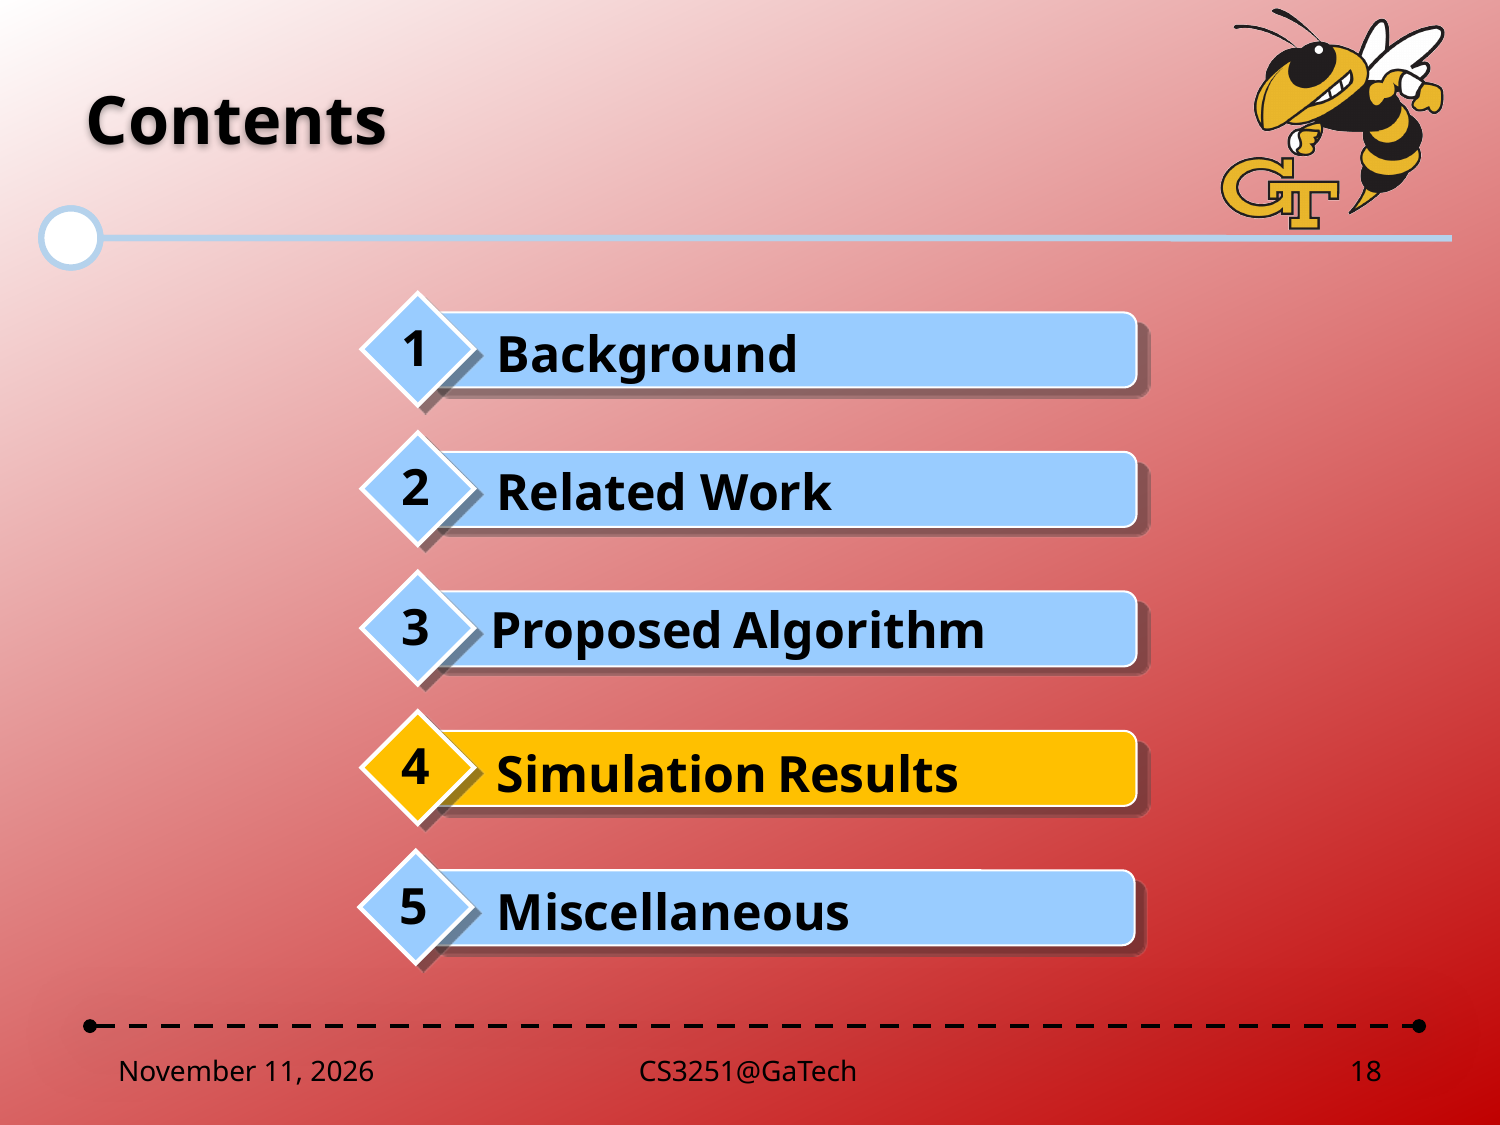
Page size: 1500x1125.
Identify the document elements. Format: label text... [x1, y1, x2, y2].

title Contents [70, 14, 1365, 232]
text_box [361, 292, 1137, 406]
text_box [361, 711, 1137, 824]
slide_number 18 [1059, 1042, 1397, 1103]
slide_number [103, 1042, 361, 1103]
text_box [361, 432, 1137, 545]
footer CS3251@GaTech [361, 1042, 1059, 1103]
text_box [361, 571, 1137, 685]
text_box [359, 850, 1135, 964]
picture [1220, 8, 1445, 230]
